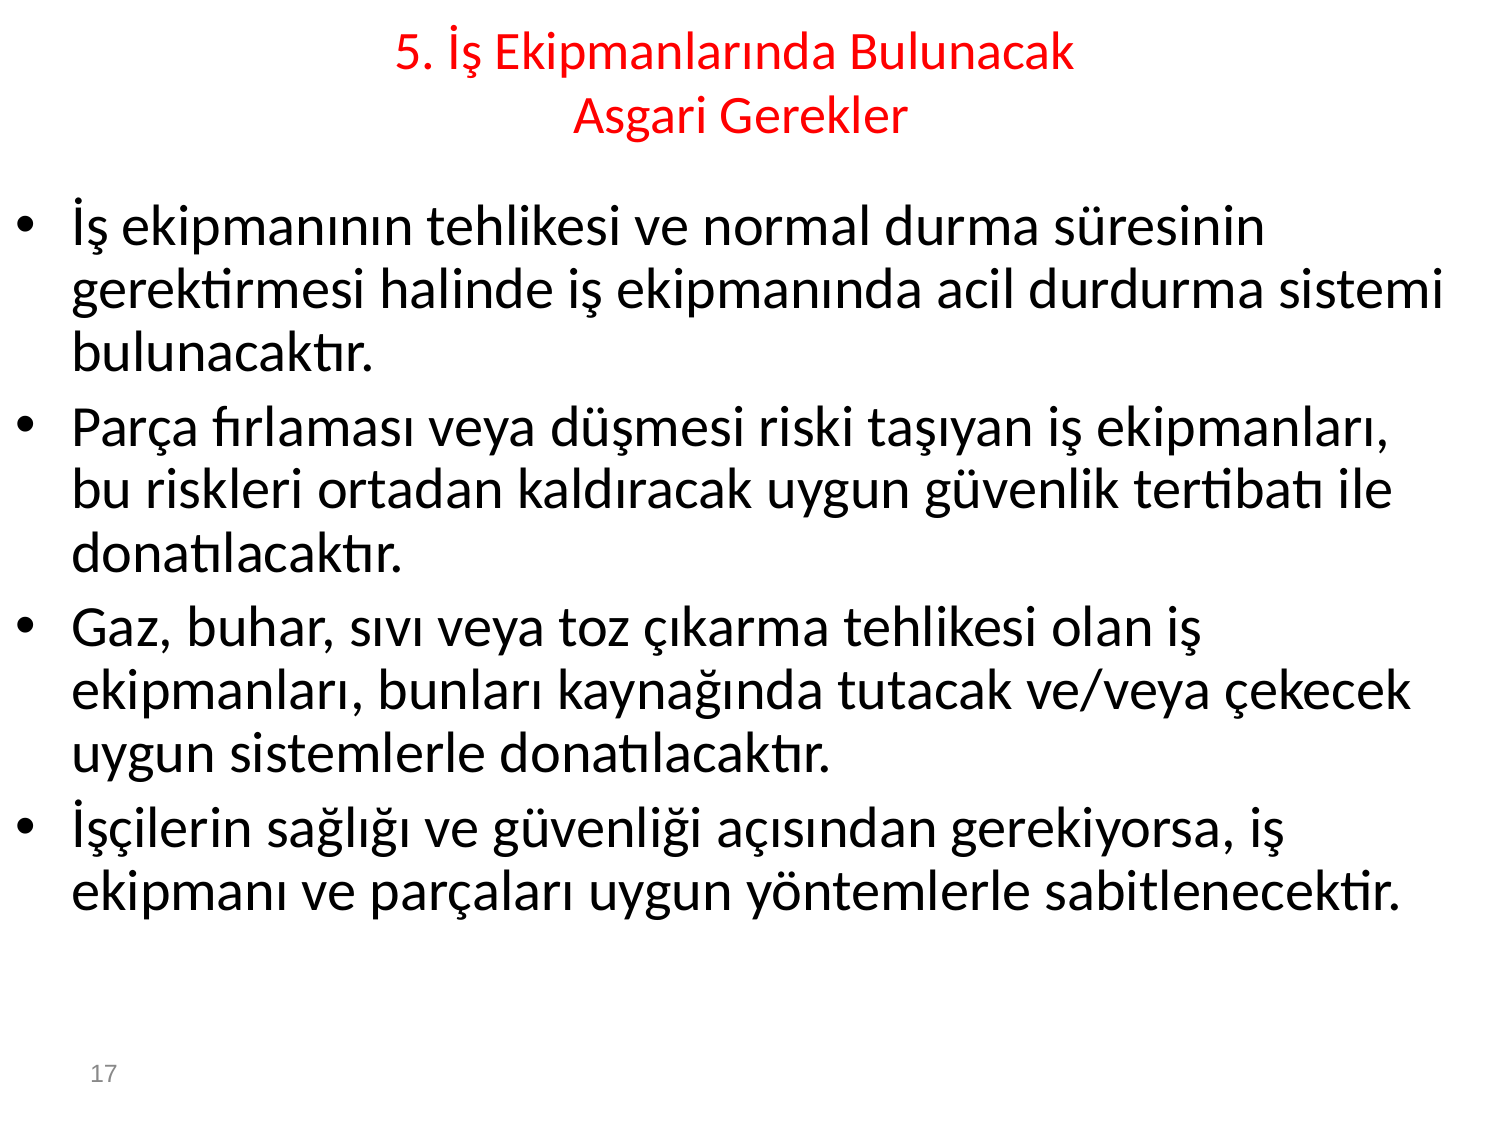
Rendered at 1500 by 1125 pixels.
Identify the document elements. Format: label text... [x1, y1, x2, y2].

slide_number 17 [75, 1042, 425, 1103]
title 5. İş Ekipmanlarında Bulunacak Asgari Gerekler [12, 10, 1471, 149]
list İş ekipmanının tehlikesi ve normal durma süresinin gerektirmesi halinde iş ekipmanında acil durdurma sistemi bulunacaktır. Parça fırlaması veya düşmesi riski taşıyan iş ekipmanları, bu riskleri ortadan kaldıracak uygun güvenlik tertibatı ile donatılacaktır. Gaz, buhar, sıvı veya toz çıkarma tehlikesi olan iş ekipmanları, bunları kaynağında tutacak ve/veya çekecek uygun sistemlerle donatılacaktır. İşçilerin sağlığı ve güvenliği açısından gerekiyorsa, iş ekipmanı ve parçaları uygun yöntemlerle sabitlenecektir. [0, 187, 1471, 1000]
